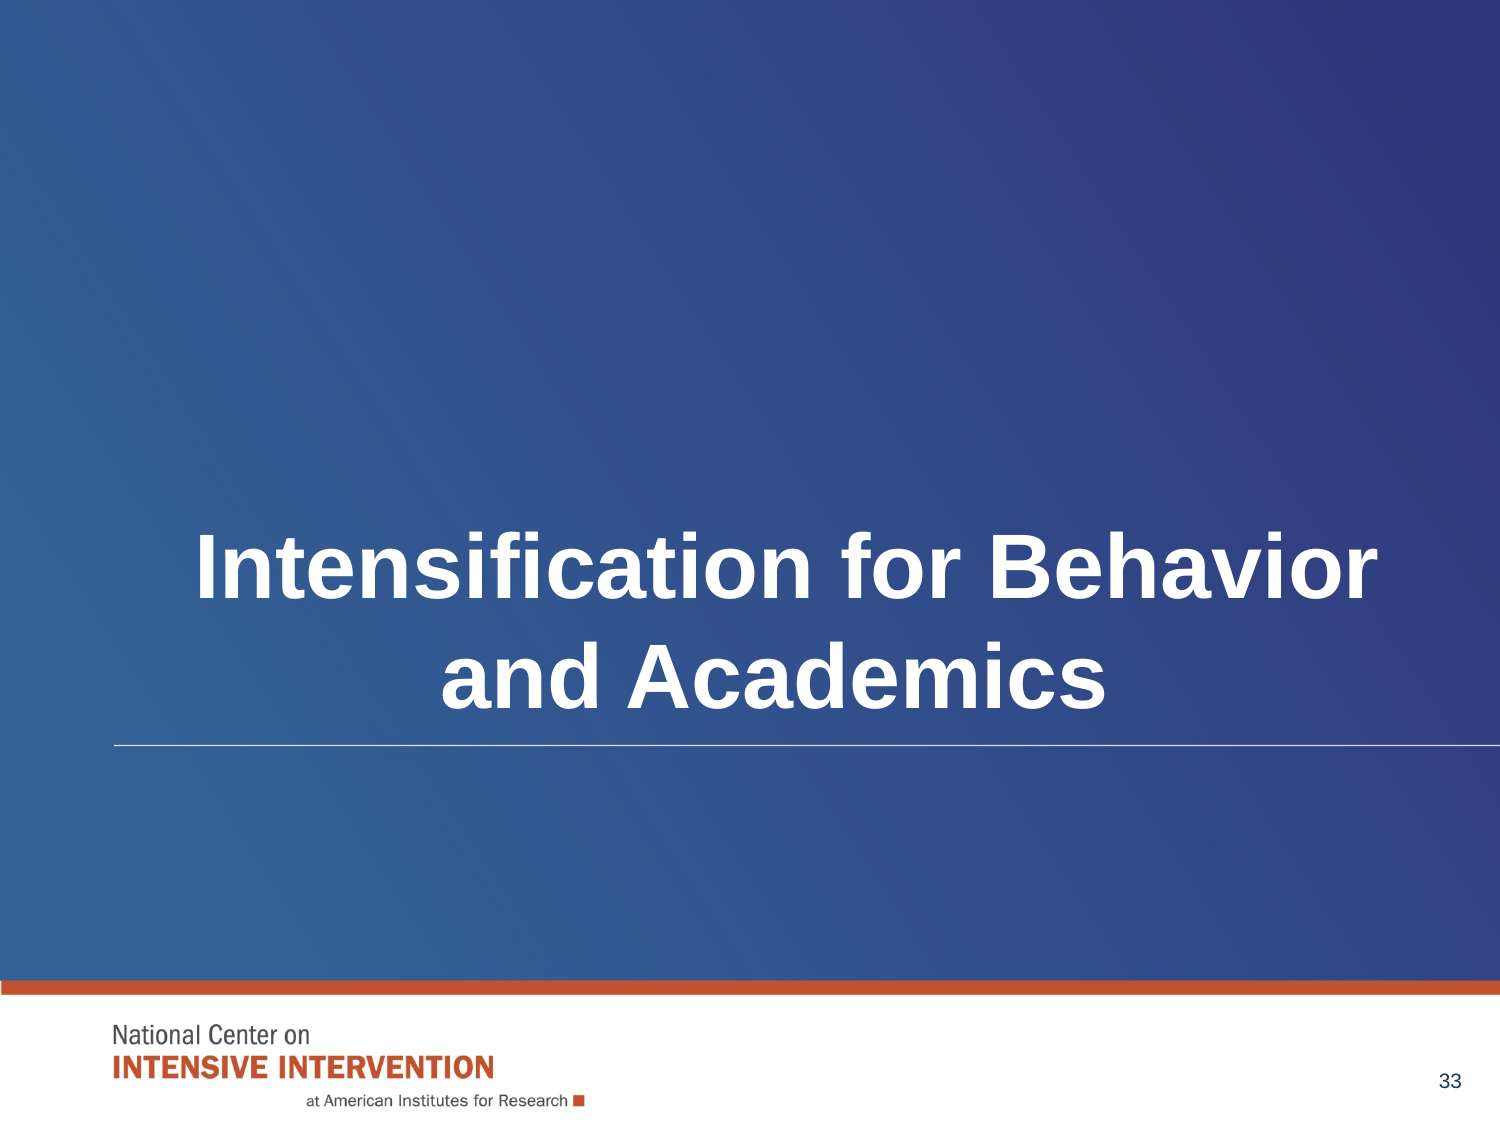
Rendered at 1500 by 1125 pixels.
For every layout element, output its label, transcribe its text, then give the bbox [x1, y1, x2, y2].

slide_number 33 [1436, 1067, 1462, 1093]
picture [0, 0, 1500, 1125]
title Intensification for Behavior and Academics [112, 497, 1463, 736]
